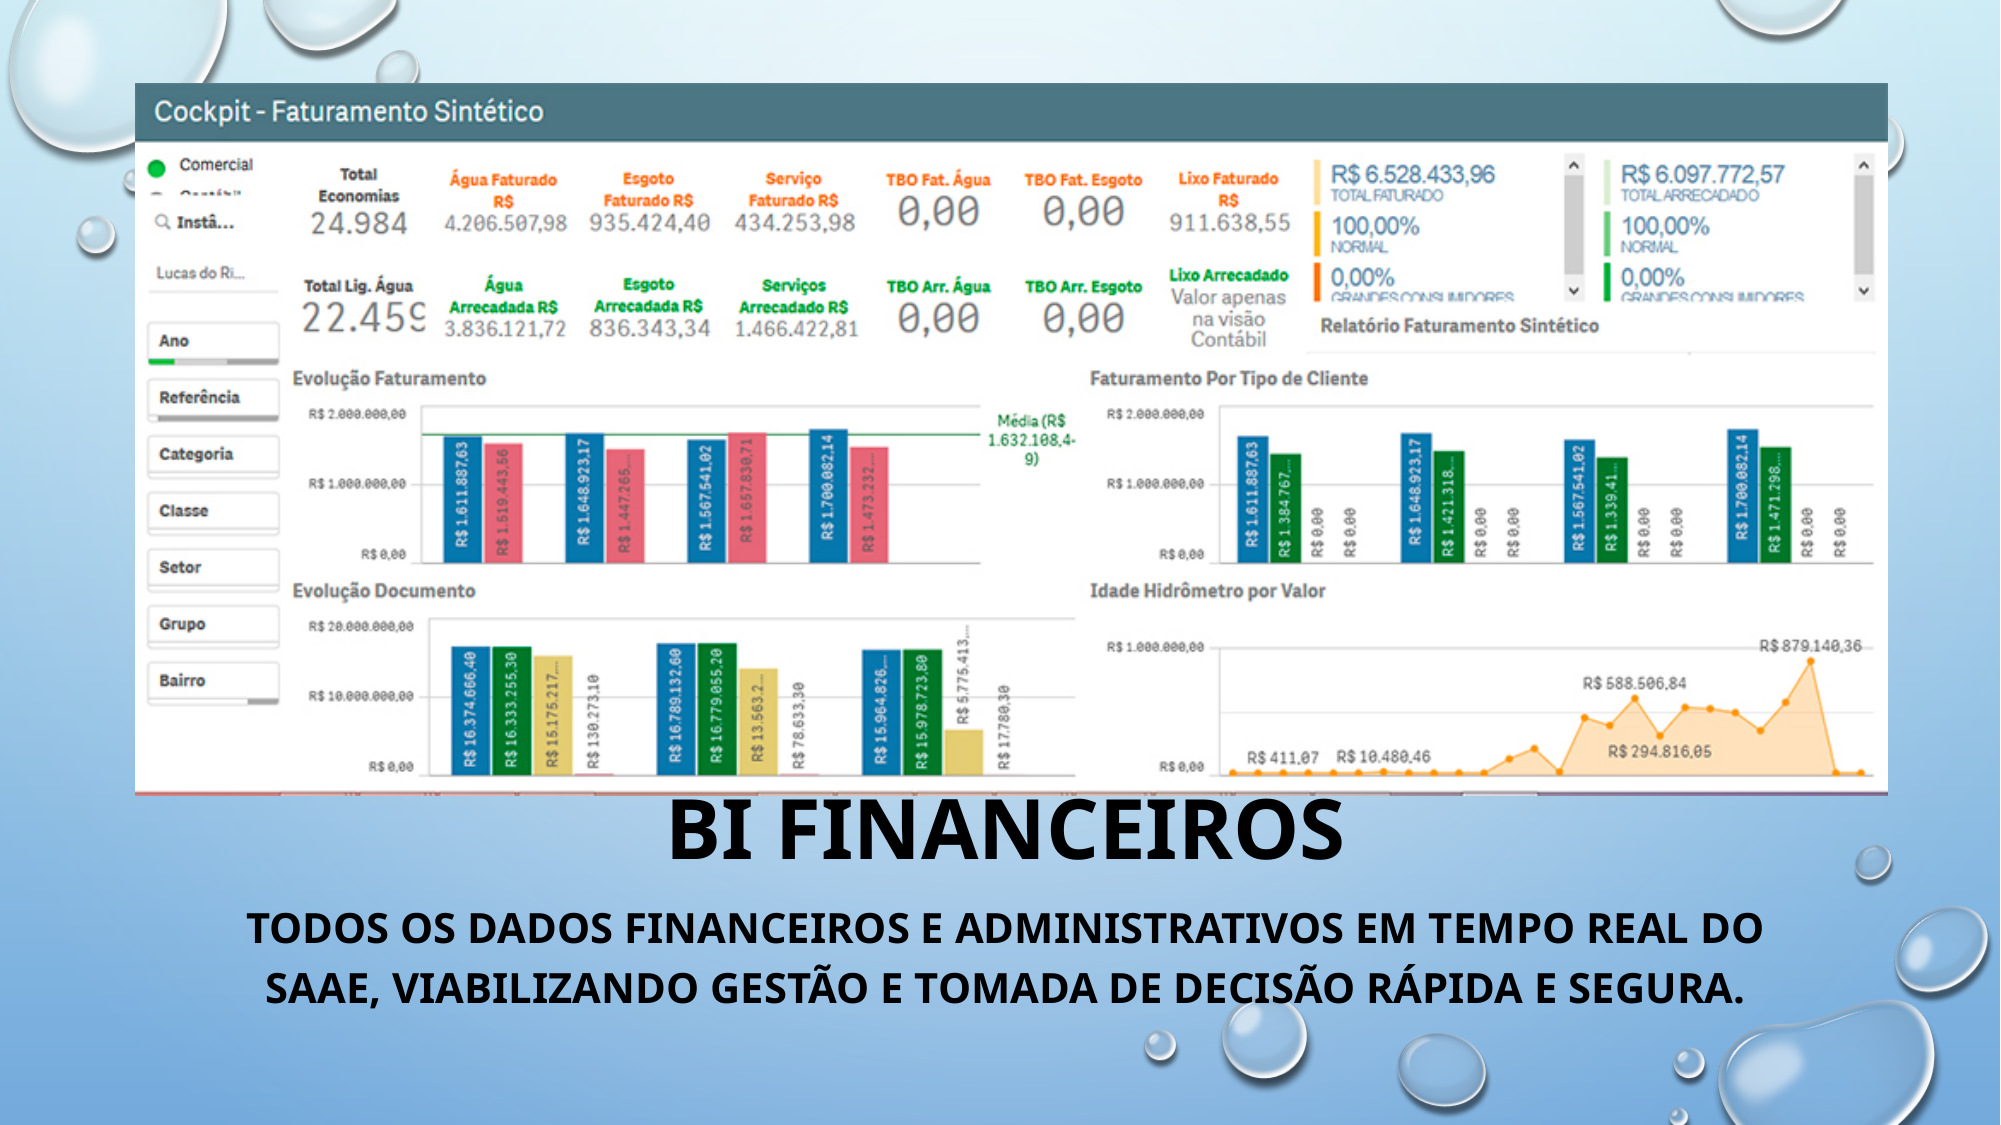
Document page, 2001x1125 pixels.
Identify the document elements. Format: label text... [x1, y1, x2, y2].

title BI financeiros [155, 807, 1856, 885]
list Todos os dados financeiros e administrativos em tempo real do saae, viabilizando gestão e tomada de decisão rápida e segura. [199, 884, 1812, 997]
picture [0, 0, 2000, 1125]
